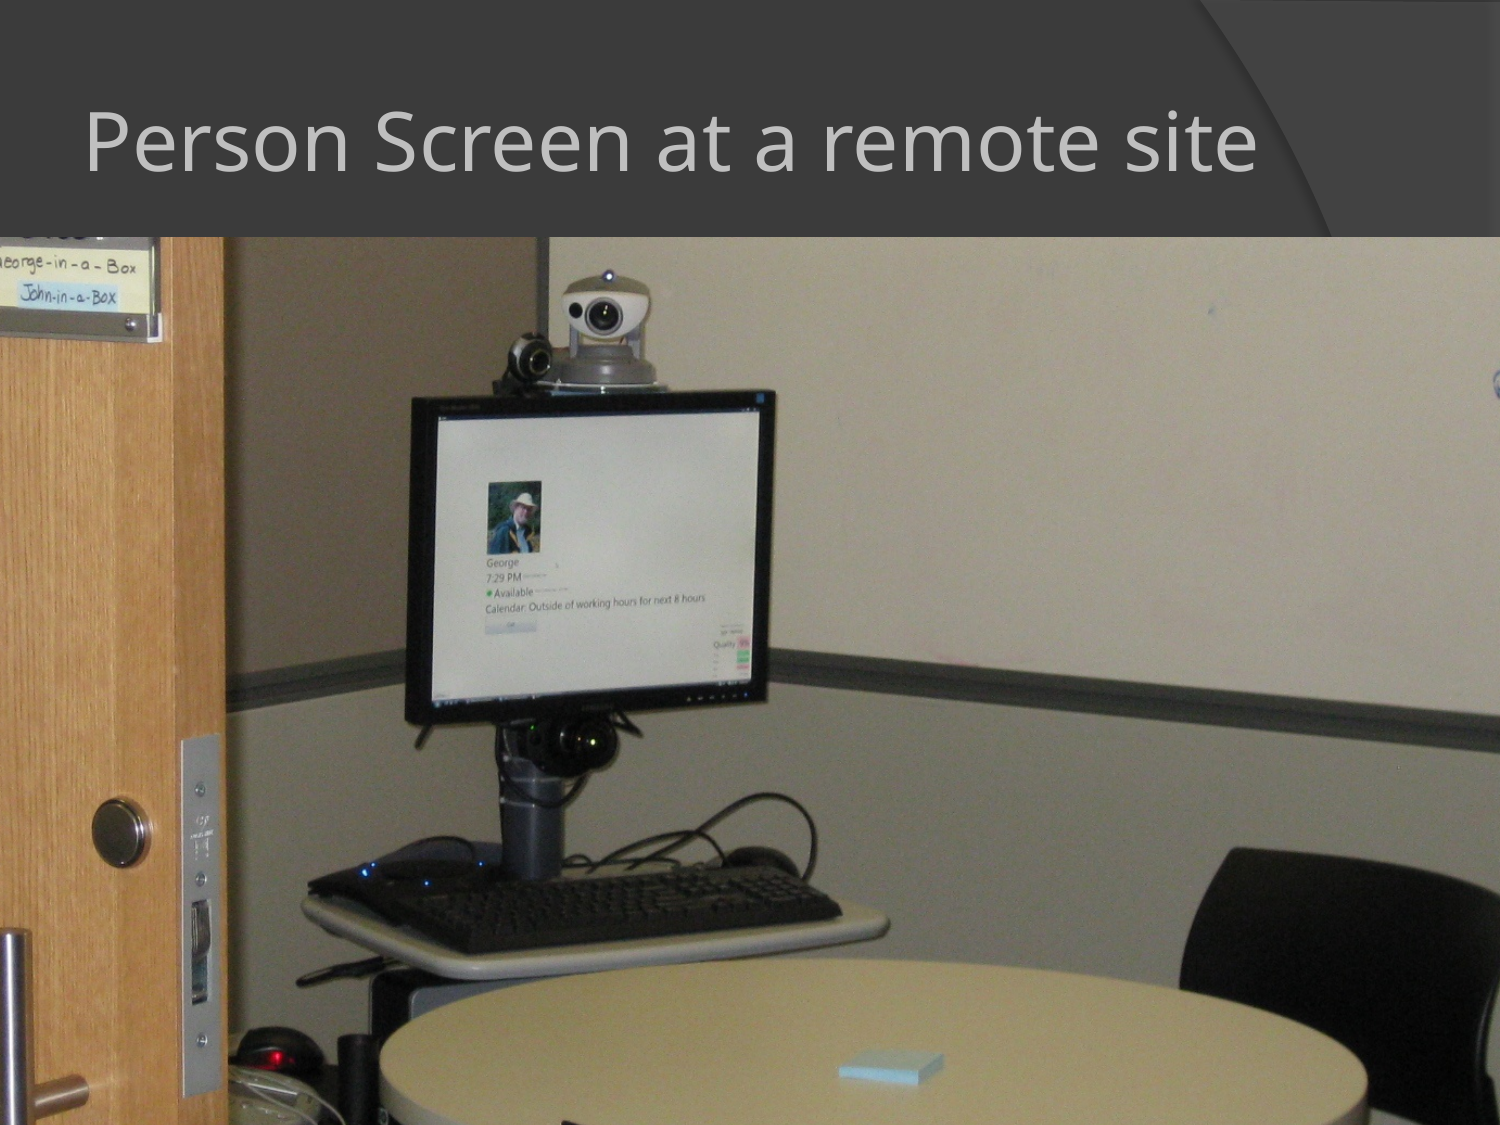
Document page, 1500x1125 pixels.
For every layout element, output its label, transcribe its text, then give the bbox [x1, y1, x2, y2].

title Person Screen at a remote site [75, 45, 1301, 227]
picture [0, 237, 1500, 1125]
